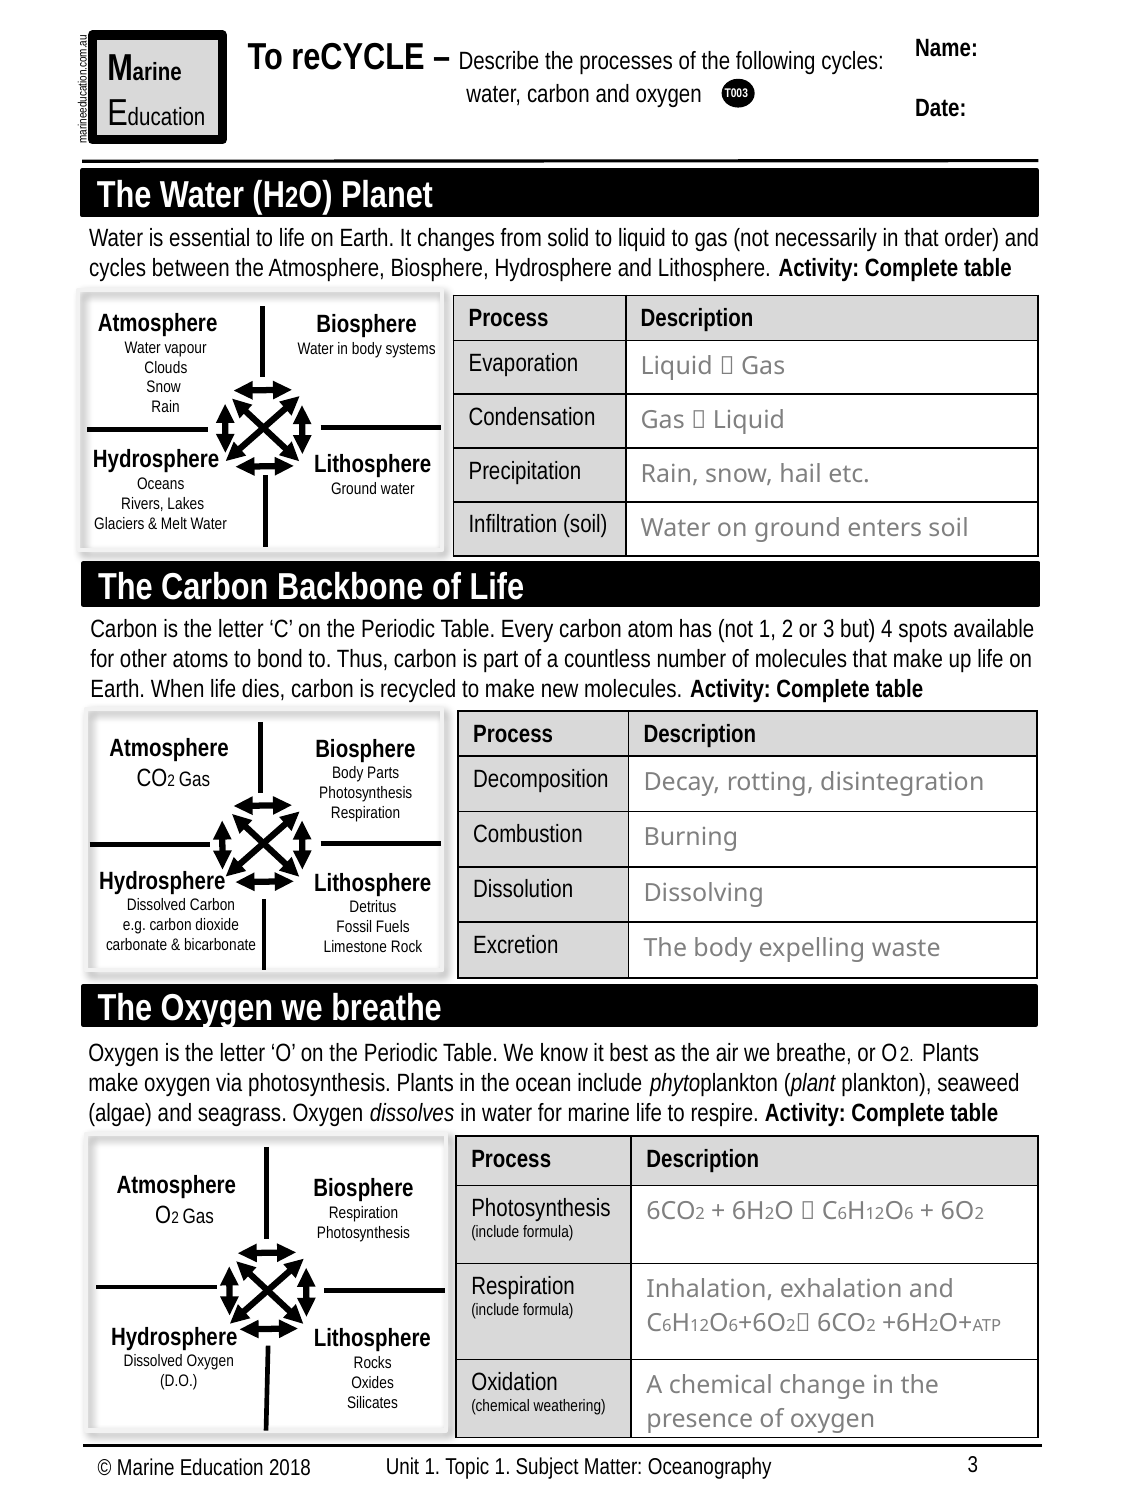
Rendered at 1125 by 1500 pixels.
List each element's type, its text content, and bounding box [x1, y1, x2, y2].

table_cell Dissolving [629, 868, 1036, 921]
table_cell Oxidation (chemical weathering) [457, 1360, 630, 1437]
table_header Process [457, 1137, 630, 1185]
text_box [263, 1352, 272, 1433]
table_cell Burning [629, 812, 1036, 866]
text_box T003 [709, 77, 774, 107]
table_cell Liquid  Gas [627, 341, 1037, 393]
text_box Marine Education [97, 35, 223, 140]
table_header Process [459, 712, 628, 755]
text_box [84, 707, 444, 972]
table_cell Photosynthesis (include formula) [457, 1186, 630, 1263]
text_box Carbon is the letter ‘C’ on the Periodic Table. Every carbon atom has (not 1, 2 or 3 but) 4 spots available for other atoms to bond to. Thus, carbon is part of a countless number of molecules that make up life on Earth. When life dies, carbon is recycled to make new molecules. Activity: Complete table [75, 605, 1061, 710]
table_cell Inhalation, exhalation and C6H12O6+6O2 6CO2 +6H2O+ATP [632, 1264, 1037, 1359]
text_box 3 [949, 1454, 1035, 1500]
text_box marineeducation.com.au [67, 0, 97, 159]
table_cell Water on ground enters soil [627, 503, 1037, 555]
table_header Process [454, 296, 625, 340]
table_cell Rain, snow, hail etc. [627, 449, 1037, 501]
table_cell A chemical change in the presence of oxygen [632, 1360, 1037, 1437]
text_box To reCYCLE – Describe the processes of the following cycles: water, carbon and oxygen [232, 24, 900, 115]
text_box Oxygen is the letter ‘O’ on the Periodic Table. We know it best as the air we breathe, or O2. Plants make oxygen via photosynthesis. Plants in the ocean include phytoplankton (plant plankton), seaweed (algae) and seagrass. Oxygen dissolves in water for marine life to respire. Activity: Complete table [73, 1028, 1035, 1134]
text_box Water is essential to life on Earth. It changes from solid to liquid to gas (not necessarily in that order) and cycles between the Atmosphere, Biosphere, Hydrosphere and Lithosphere. Activity: Complete table [74, 214, 1106, 290]
text_box [84, 1132, 448, 1433]
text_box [229, 1258, 304, 1324]
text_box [265, 1345, 269, 1431]
table_cell Decay, rotting, disintegration [629, 757, 1036, 811]
table_header Description [627, 296, 1037, 340]
table_cell Decomposition [459, 757, 628, 811]
text_box Unit 1. Topic 1. Subject Matter: Oceanography [370, 1454, 903, 1500]
table_header Description [632, 1137, 1037, 1185]
table_header Description [629, 712, 1036, 755]
table_cell Infiltration (soil) [454, 503, 625, 555]
table_cell Evaporation [454, 341, 625, 393]
text_box [76, 288, 444, 552]
text_box The Water (H2O) Planet [80, 168, 1039, 217]
table_cell Precipitation [454, 449, 625, 501]
table_cell Dissolution [459, 868, 628, 921]
table_cell Condensation [454, 395, 625, 447]
text_box The Oxygen we breathe [81, 984, 1038, 1027]
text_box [225, 811, 300, 877]
table_cell Excretion [459, 923, 628, 977]
table_cell Respiration (include formula) [457, 1264, 630, 1359]
table_cell 6CO2 + 6H2O  C6H12O6 + 6O2 [632, 1186, 1037, 1263]
table_cell The body expelling waste [629, 923, 1036, 977]
text_box Name: Date: [900, 23, 1093, 129]
table_cell Gas  Liquid [627, 395, 1037, 447]
table_cell Combustion [459, 812, 628, 866]
text_box The Carbon Backbone of Life [81, 561, 1040, 607]
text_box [225, 395, 300, 462]
text_box © Marine Education 2018 [82, 1450, 370, 1500]
